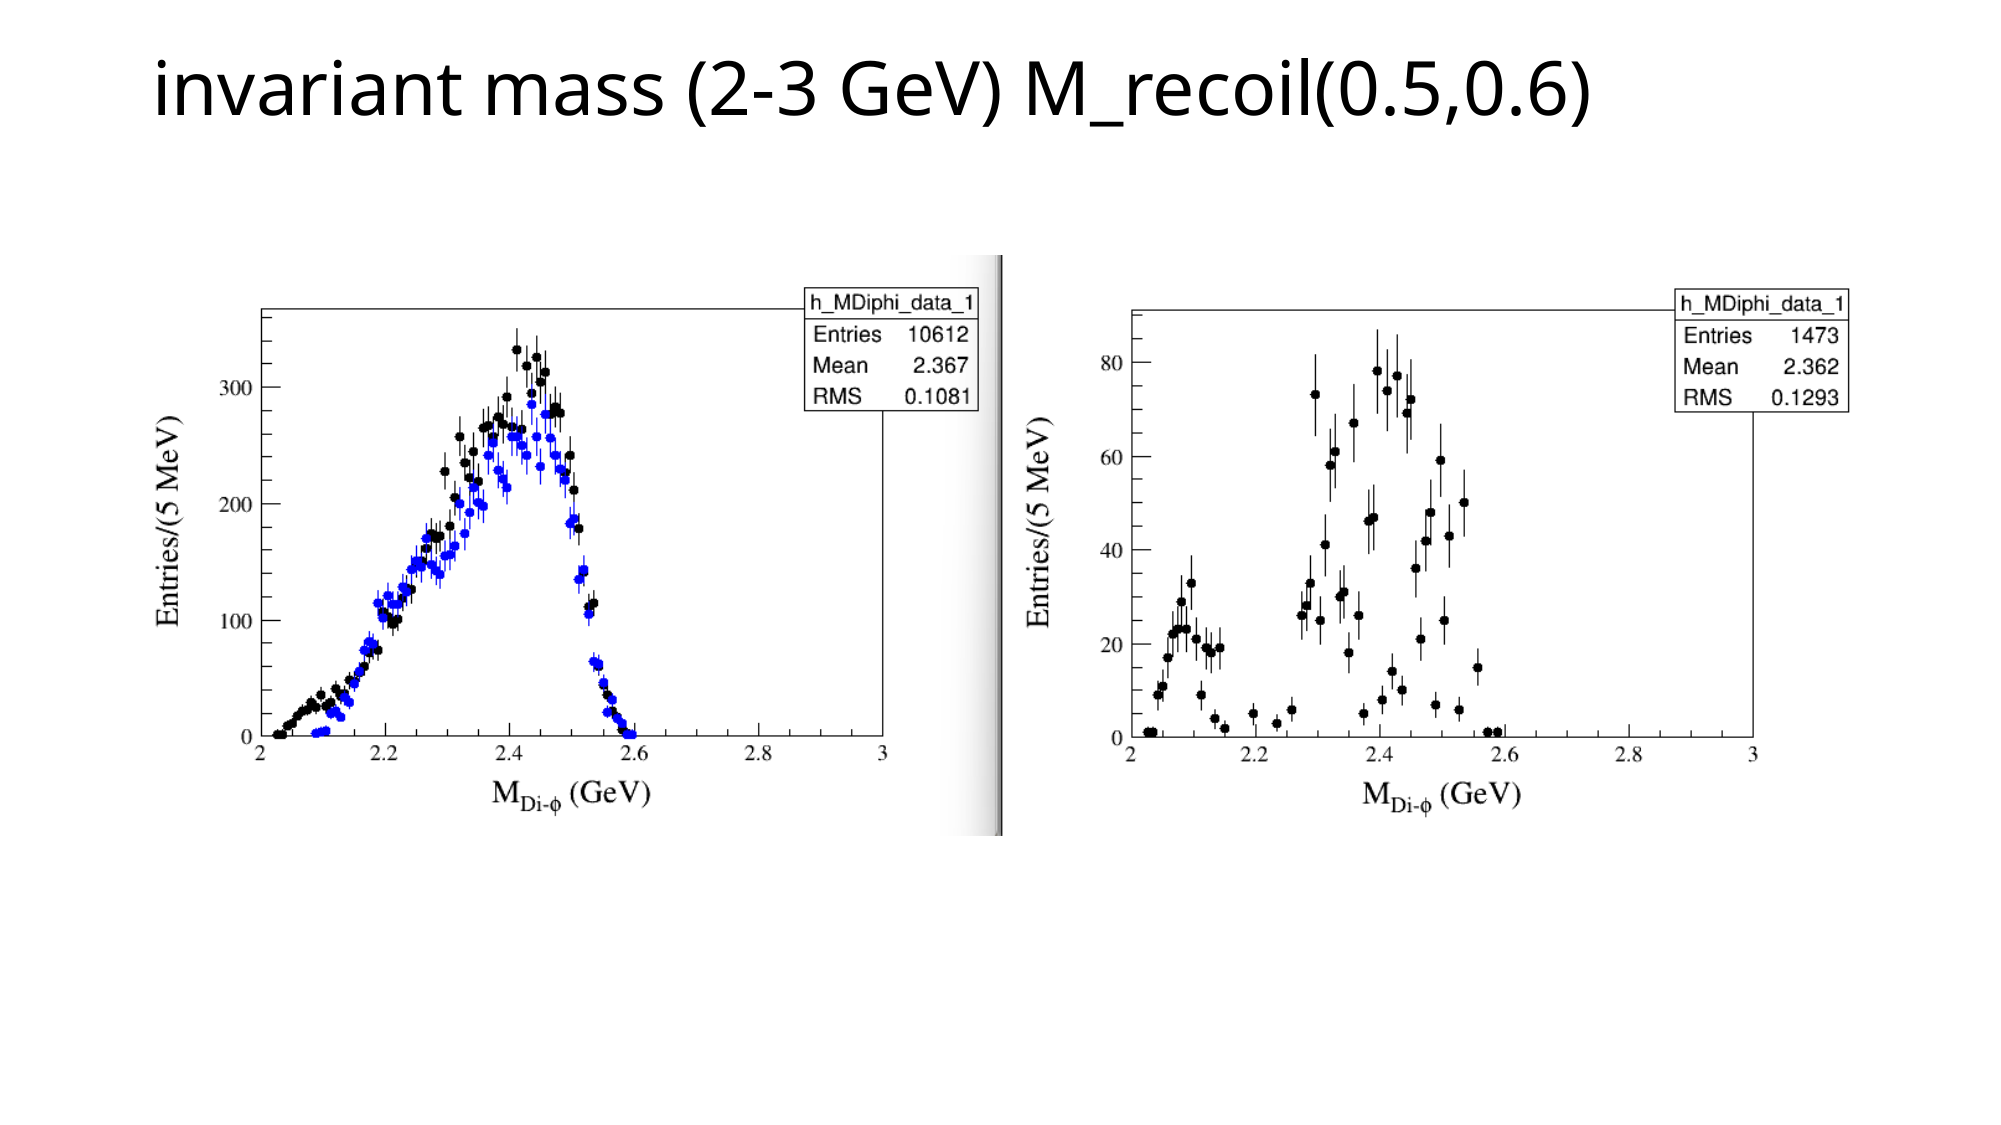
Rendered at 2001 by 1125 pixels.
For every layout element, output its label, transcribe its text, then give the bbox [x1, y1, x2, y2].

title invariant mass (2-3 GeV) M_recoil(0.5,0.6) [137, 3, 1863, 181]
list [137, 255, 1863, 836]
